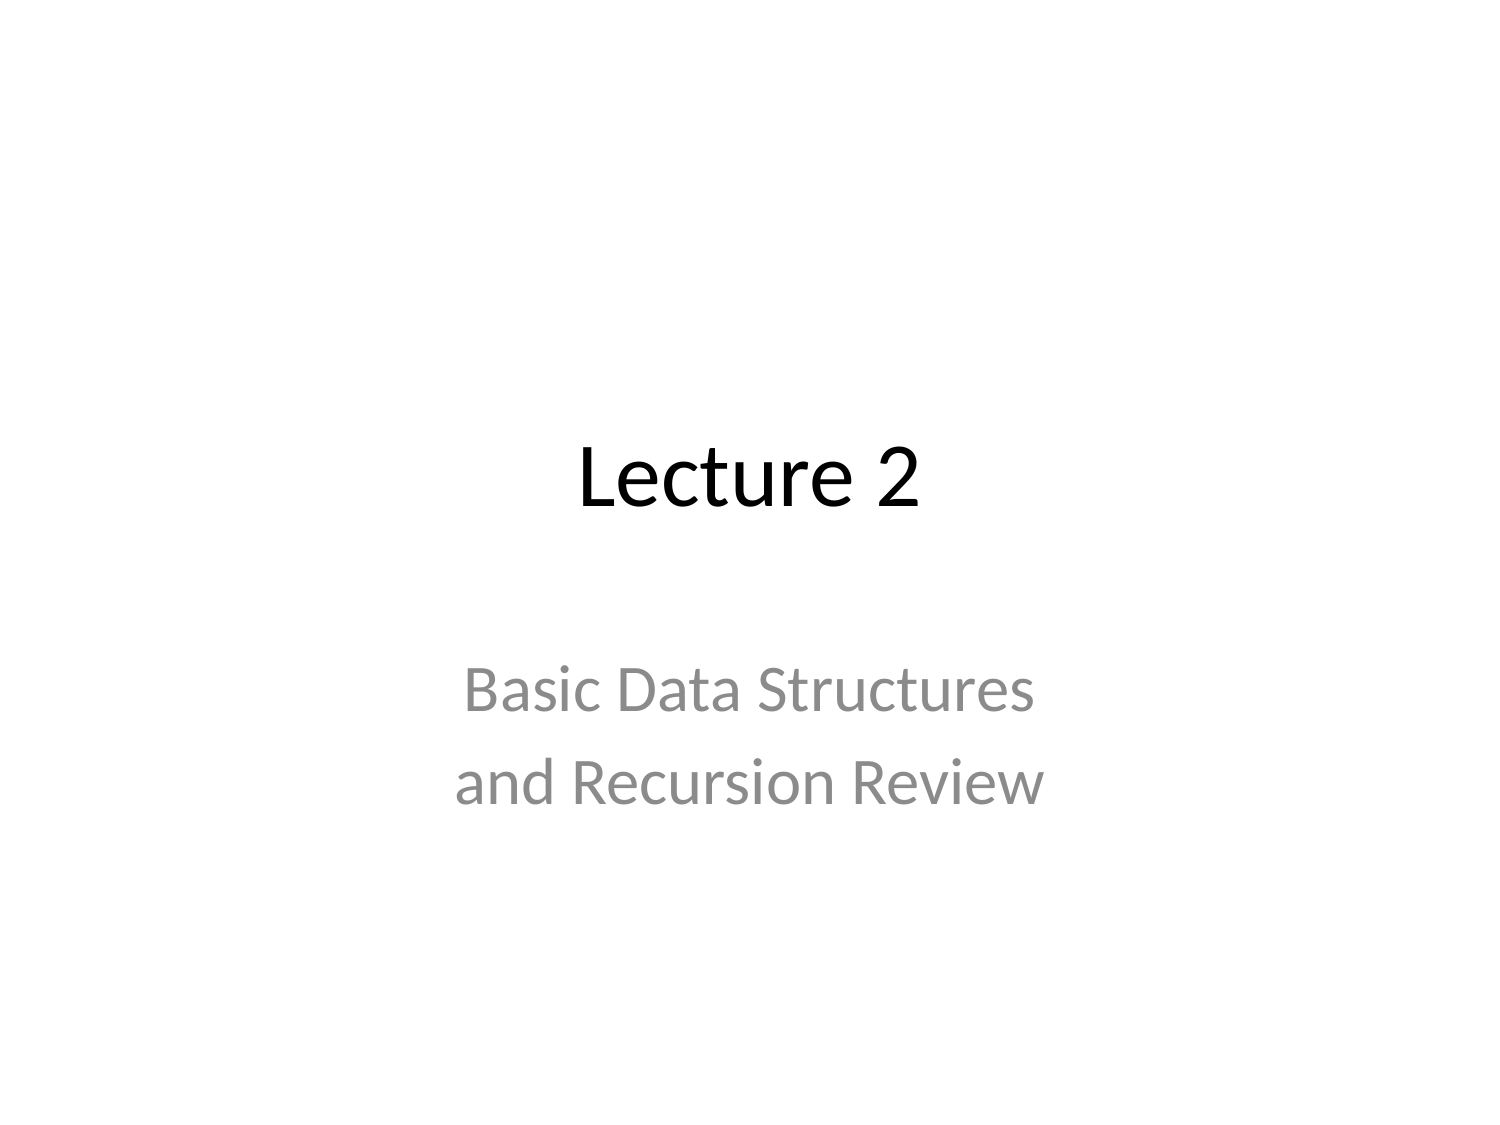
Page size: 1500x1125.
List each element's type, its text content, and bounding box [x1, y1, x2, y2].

subtitle Basic Data Structures and Recursion Review [225, 637, 1275, 925]
title Lecture 2 [112, 349, 1388, 591]
